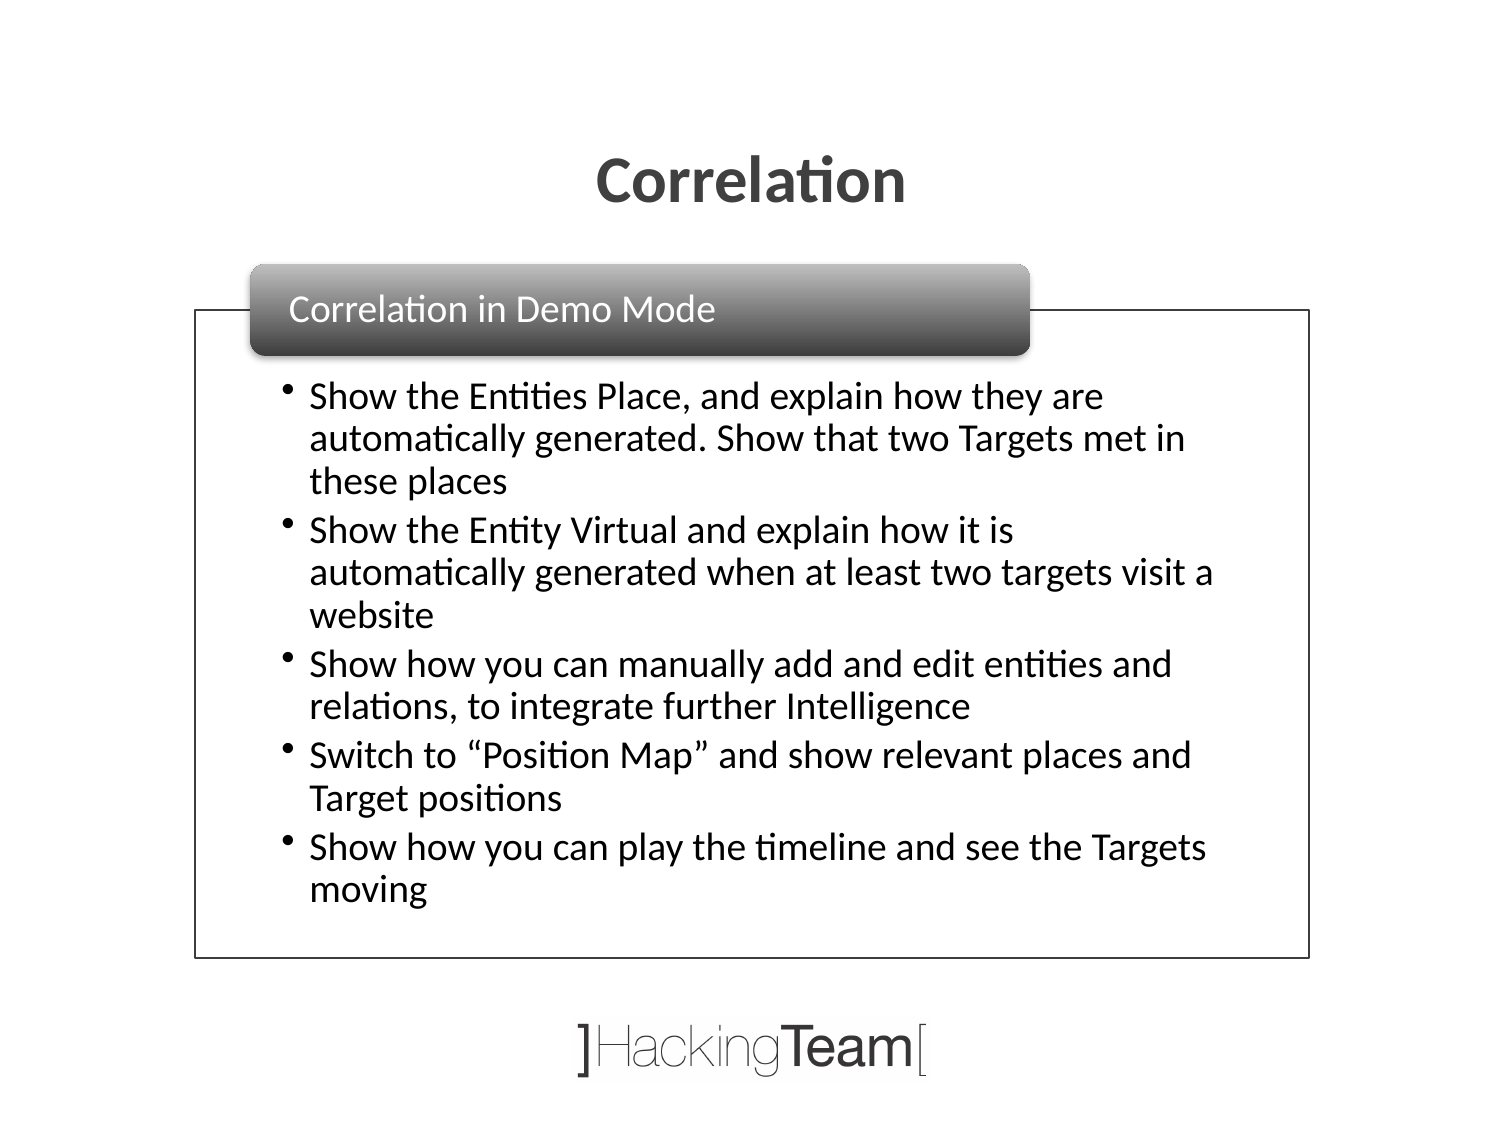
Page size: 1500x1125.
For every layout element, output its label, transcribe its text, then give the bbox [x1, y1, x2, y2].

list Correlation [76, 78, 1427, 258]
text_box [194, 255, 1310, 967]
picture [572, 1017, 931, 1082]
